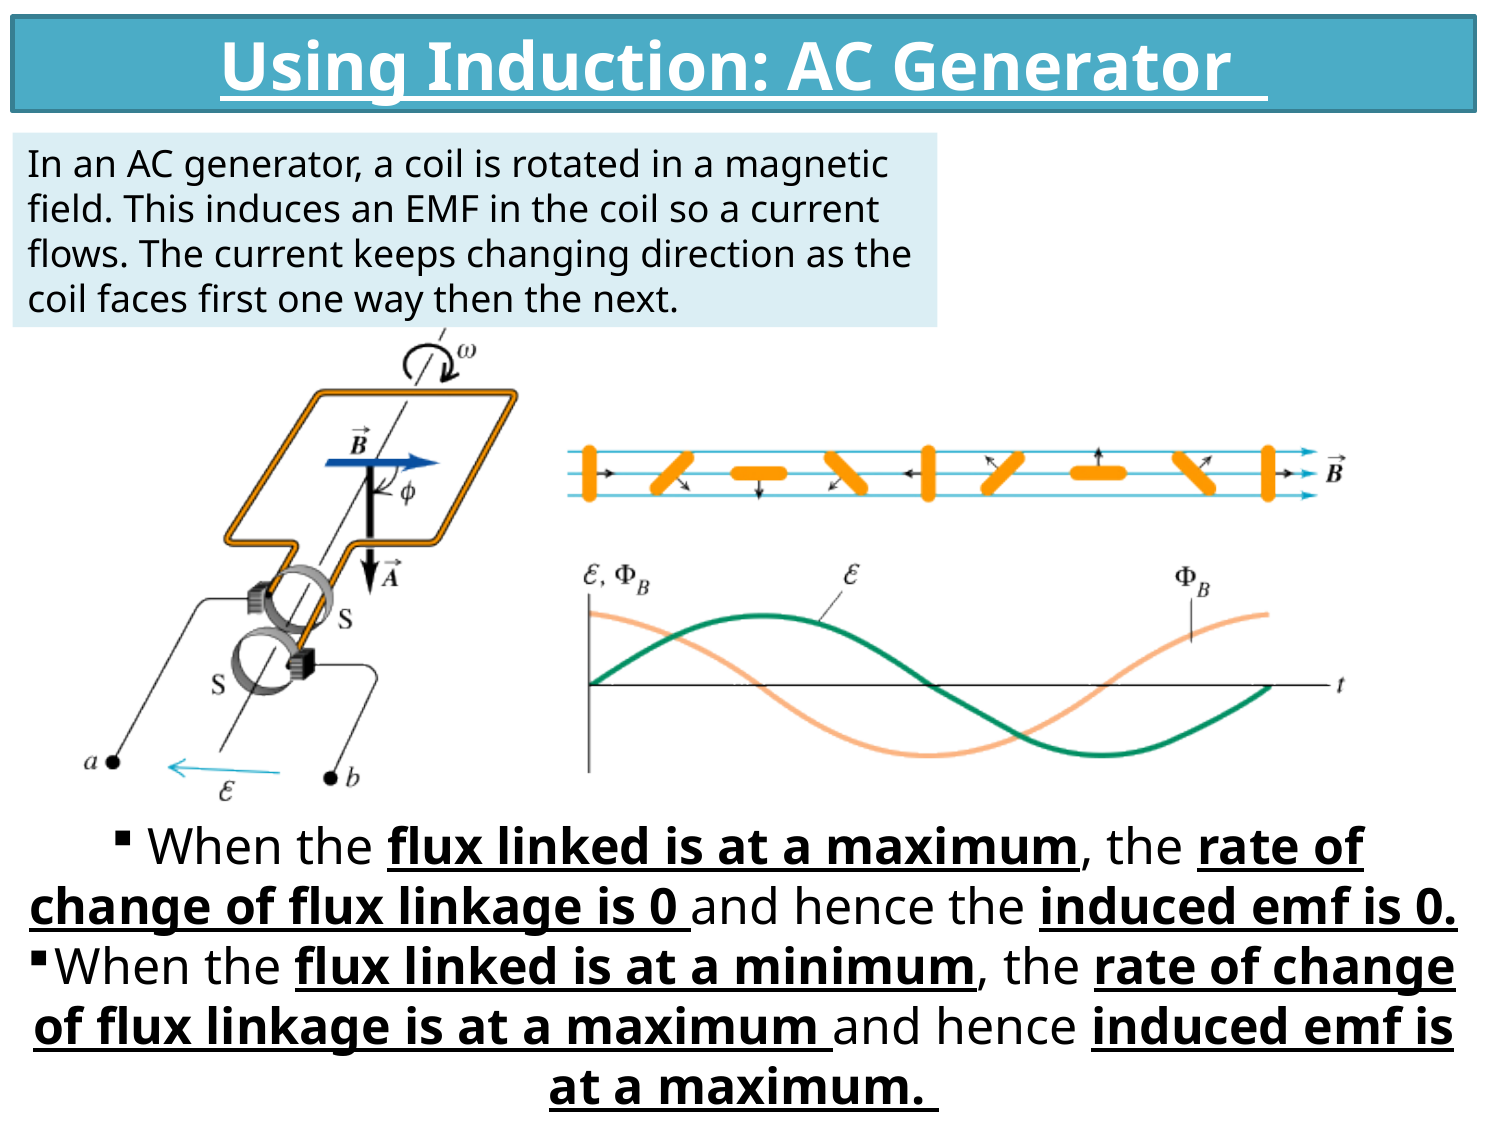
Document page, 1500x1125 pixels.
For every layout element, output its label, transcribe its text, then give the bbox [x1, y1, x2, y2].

text_box When the flux linked is at a maximum, the rate of change of flux linkage is 0 and hence the induced emf is 0. When the flux linked is at a minimum, the rate of change of flux linkage is at a maximum and hence induced emf is at a maximum. [12, 806, 1475, 1122]
text_box Using Induction: AC Generator [10, 14, 1477, 113]
picture [68, 309, 1363, 813]
text_box In an AC generator, a coil is rotated in a magnetic field. This induces an EMF in the coil so a current flows. The current keeps changing direction as the coil faces first one way then the next. [12, 132, 938, 328]
